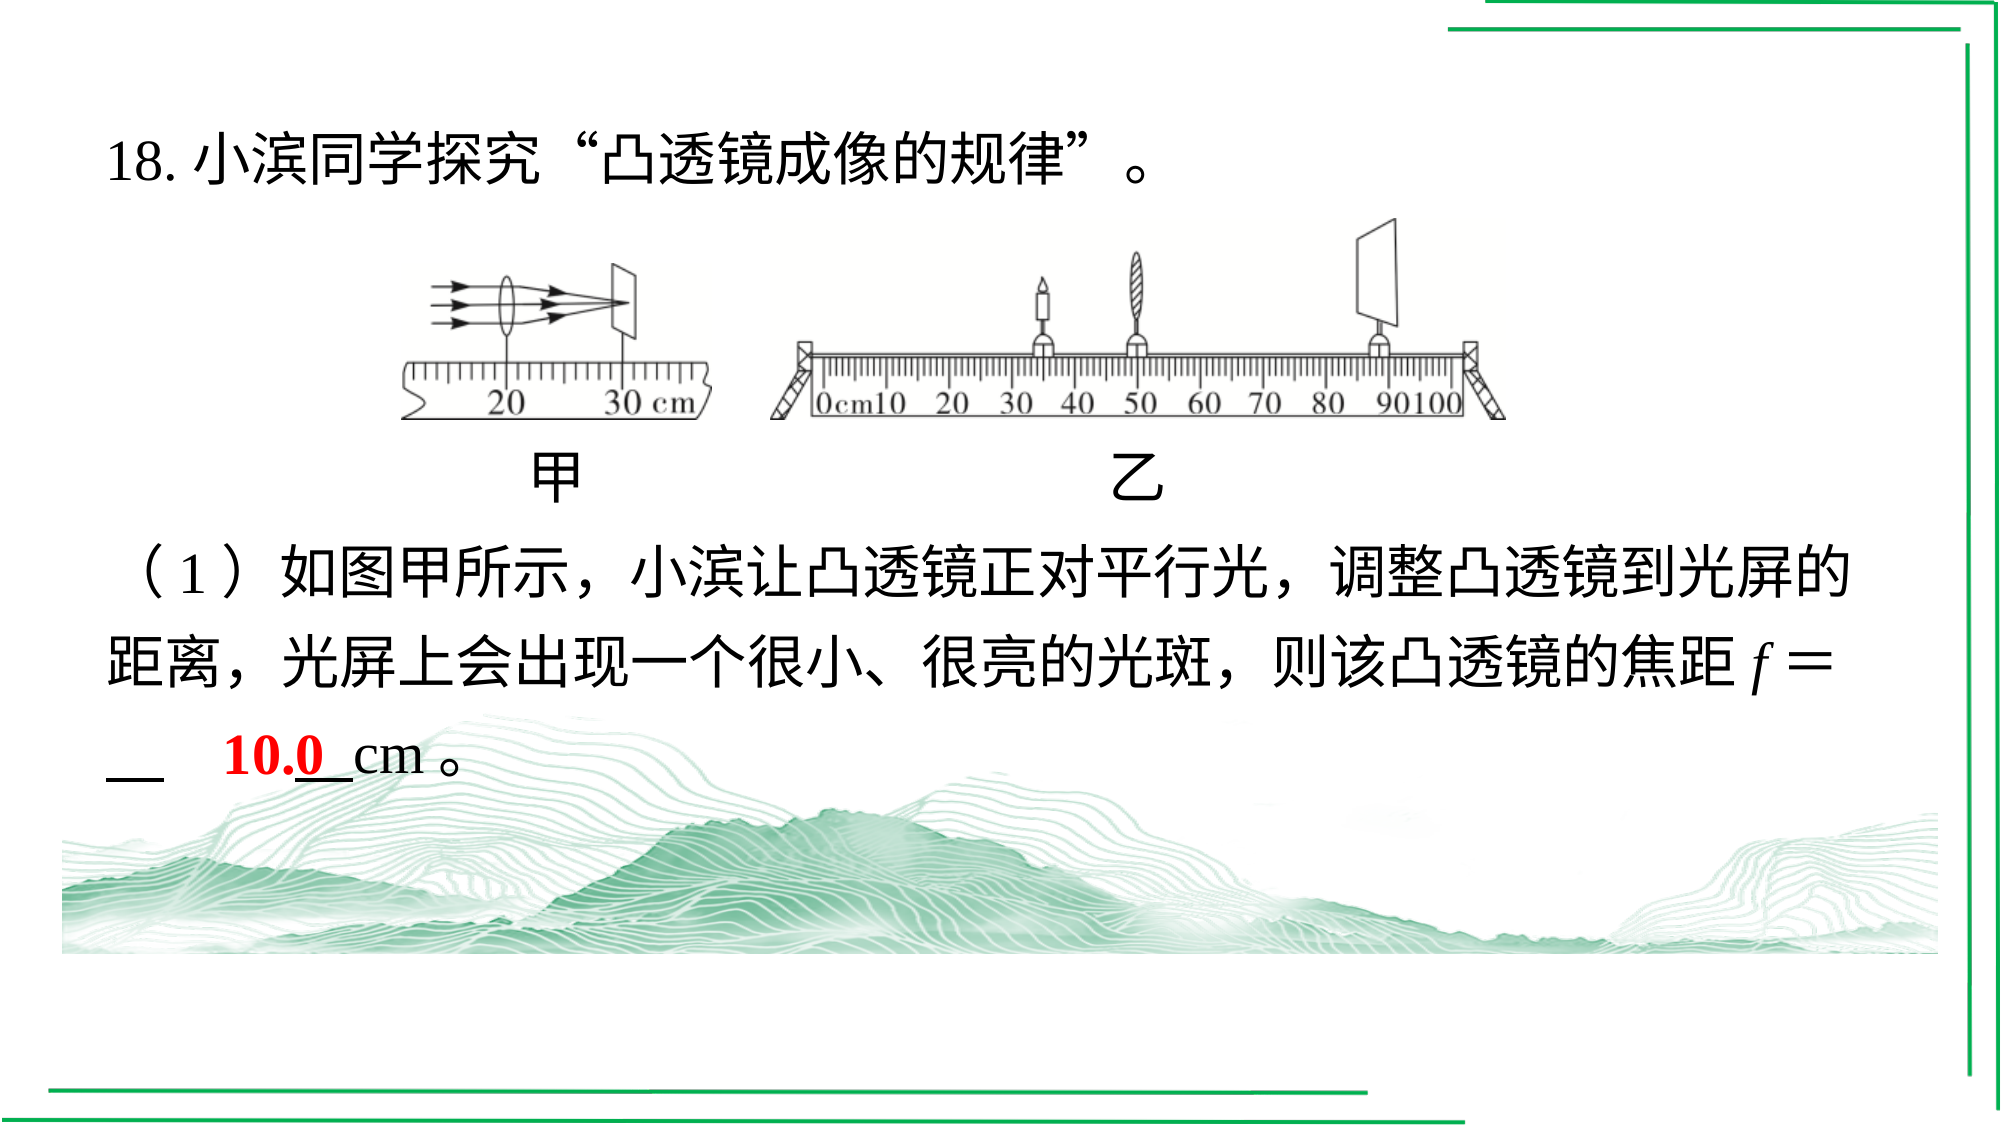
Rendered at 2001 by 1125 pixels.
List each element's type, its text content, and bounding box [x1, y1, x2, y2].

text_box 18.小滨同学探究“凸透镜成像的规律”。 [105, 101, 1183, 192]
picture [0, 0, 2001, 1125]
text_box 10.0 [208, 688, 340, 787]
text_box 甲 [512, 420, 601, 510]
text_box 乙 [1094, 420, 1182, 510]
text_box （1）如图甲所示，小滨让凸透镜正对平行光，调整凸透镜到光屏的距离，光屏上会出现一个很小、很亮的光斑，则该凸透镜的焦距f＝ 10.0 ⁠cm。 [106, 514, 1894, 786]
